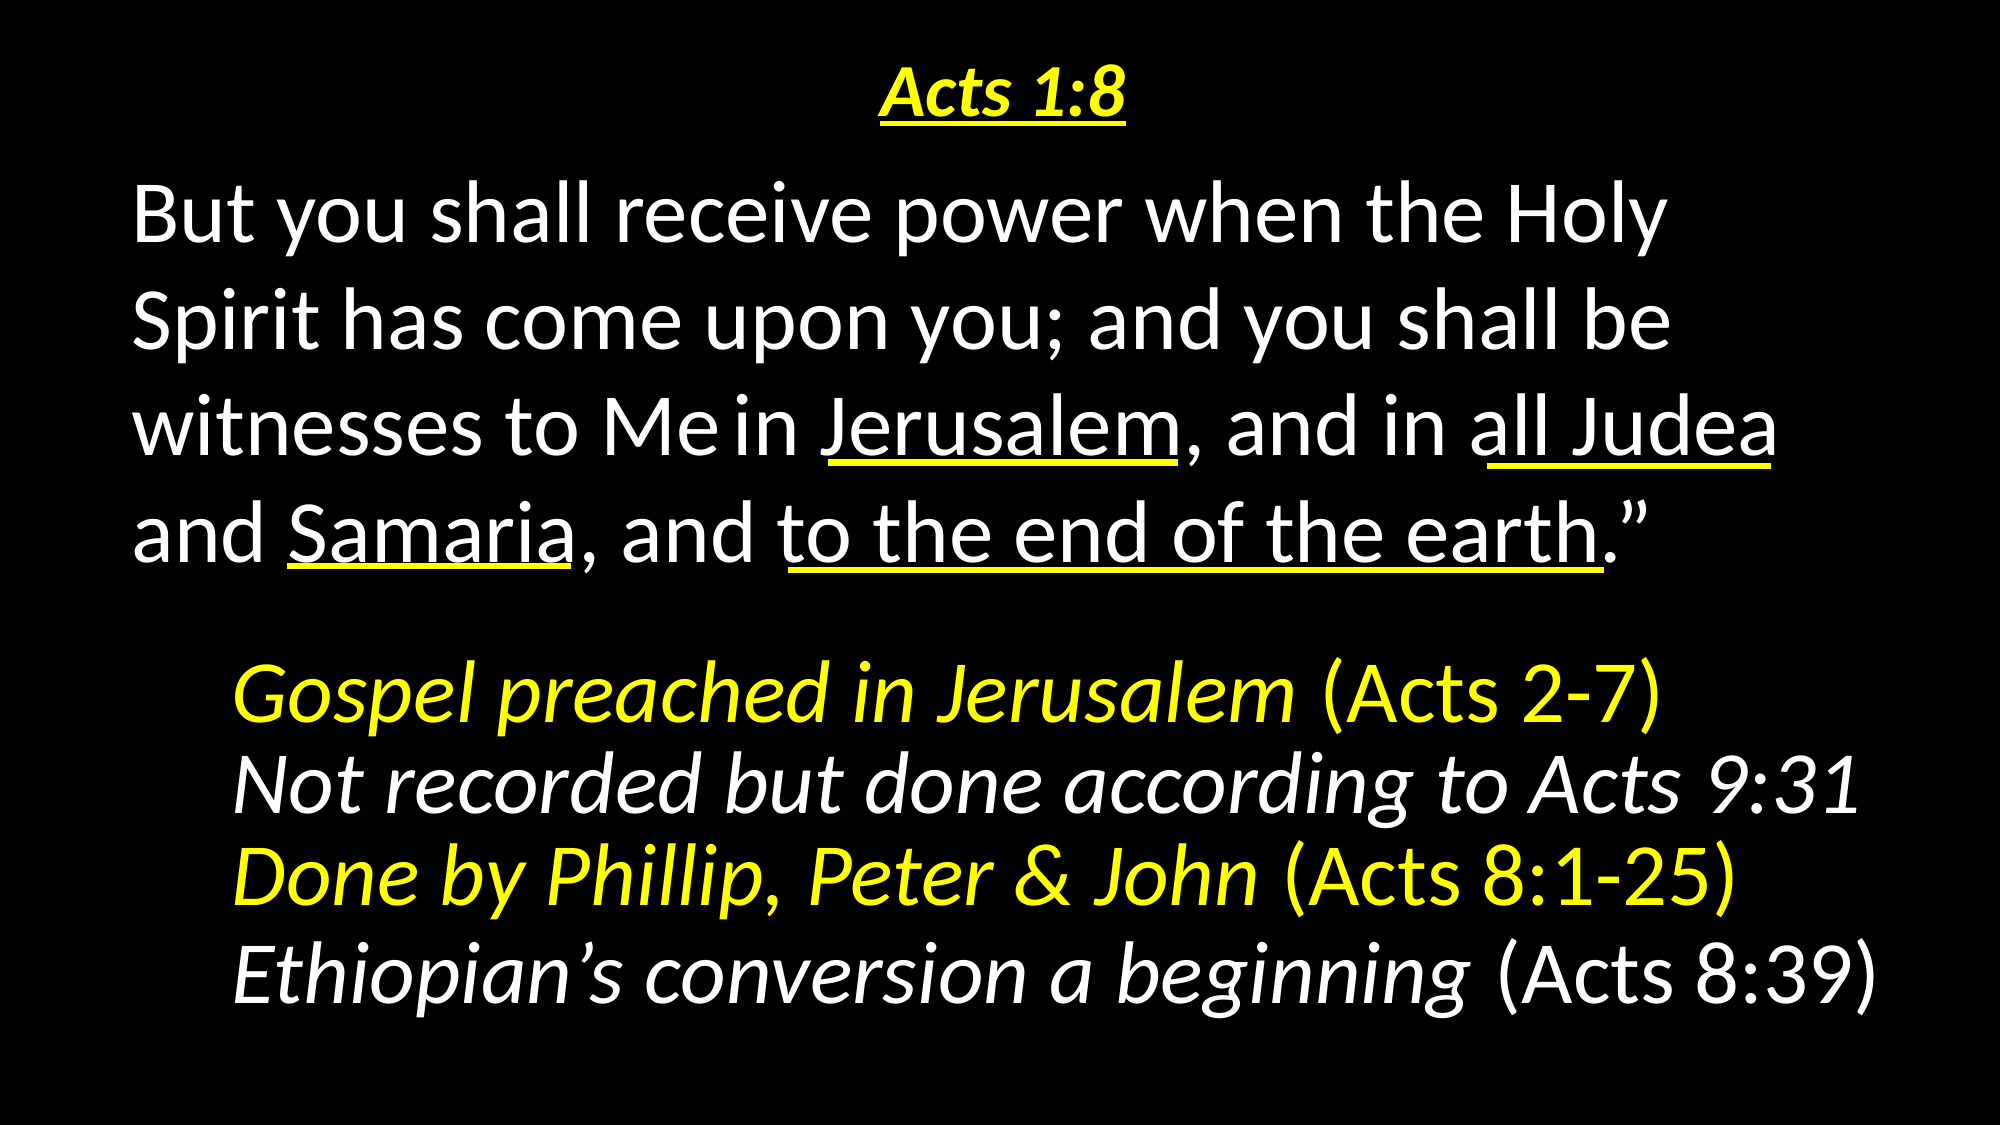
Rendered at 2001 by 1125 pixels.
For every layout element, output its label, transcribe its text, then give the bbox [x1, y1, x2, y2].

text_box Not recorded but done according to Acts 9:31 [216, 717, 1984, 808]
text_box But you shall receive power when the Holy Spirit has come upon you; and you shall be witnesses to Me in Jerusalem, and in all Judea and Samaria, and to the end of the earth.” [116, 146, 1884, 588]
text_box Done by Phillip, Peter & John (Acts 8:1-25) [216, 808, 1984, 907]
text_box Ethiopian’s conversion a beginning (Acts 8:39) [216, 907, 1984, 1029]
text_box Gospel preached in Jerusalem (Acts 2-7) [216, 625, 1984, 717]
title Acts 1:8 [102, 0, 1903, 180]
